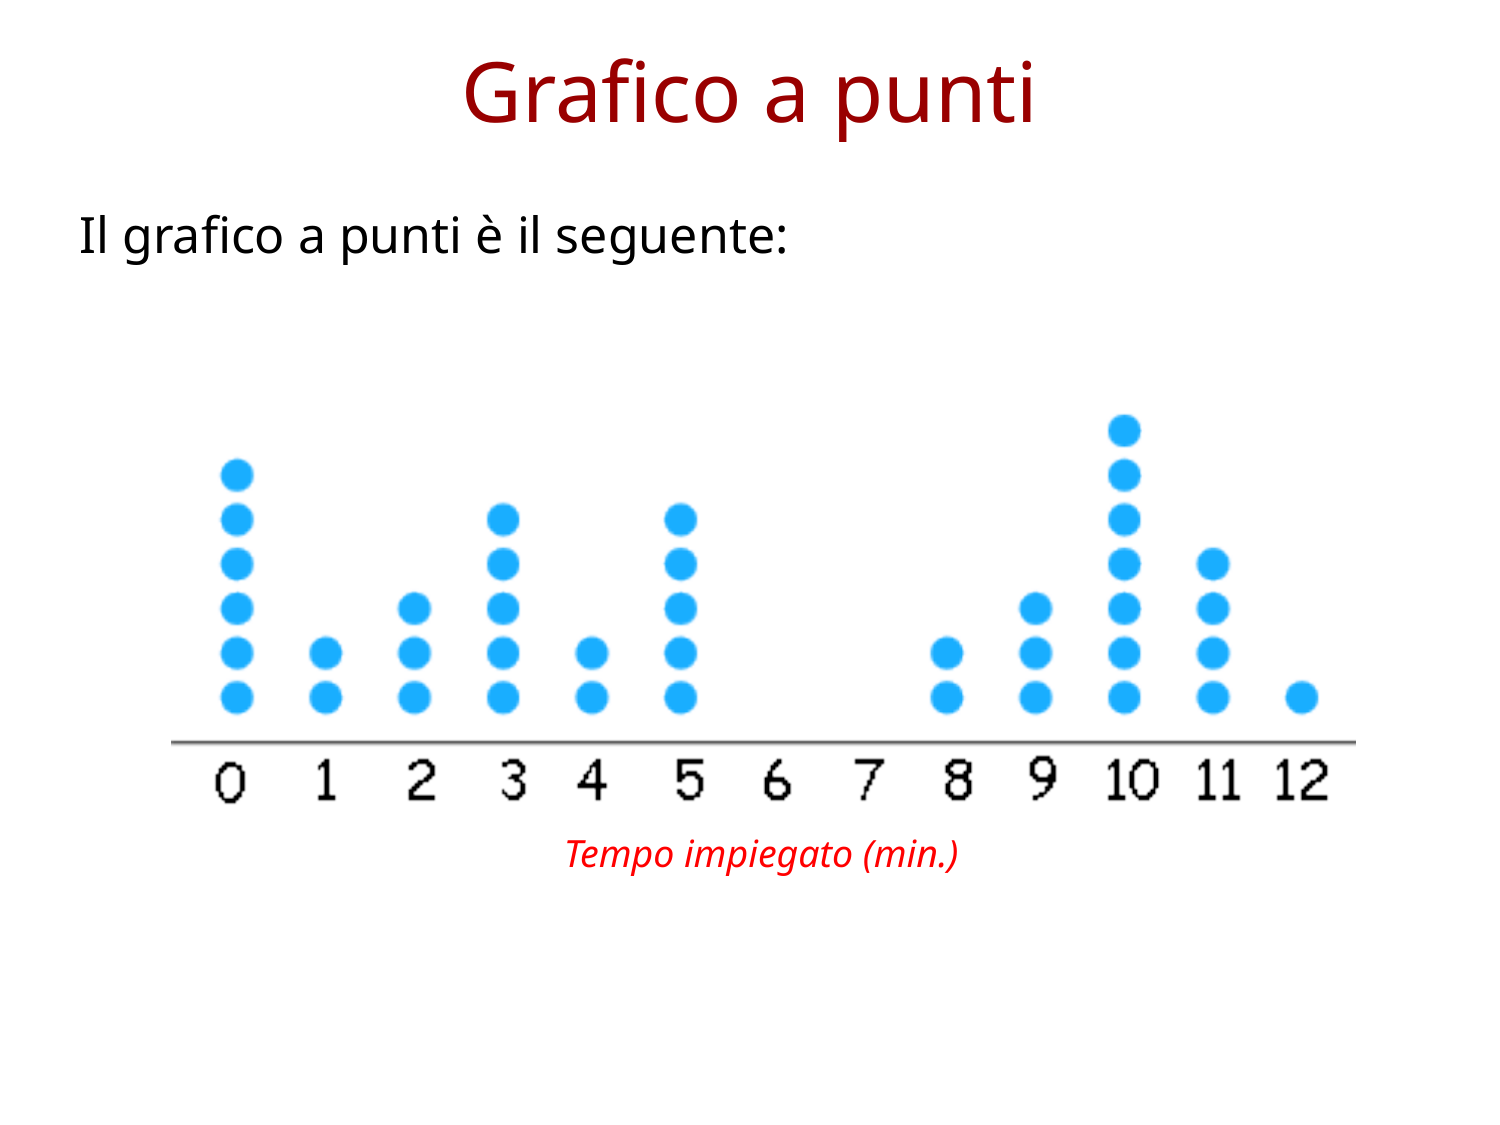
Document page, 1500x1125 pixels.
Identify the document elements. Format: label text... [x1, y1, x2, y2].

text_box Il grafico a punti è il seguente: [64, 196, 1412, 338]
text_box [170, 396, 1356, 906]
text_box Grafico a punti [74, 0, 1425, 183]
